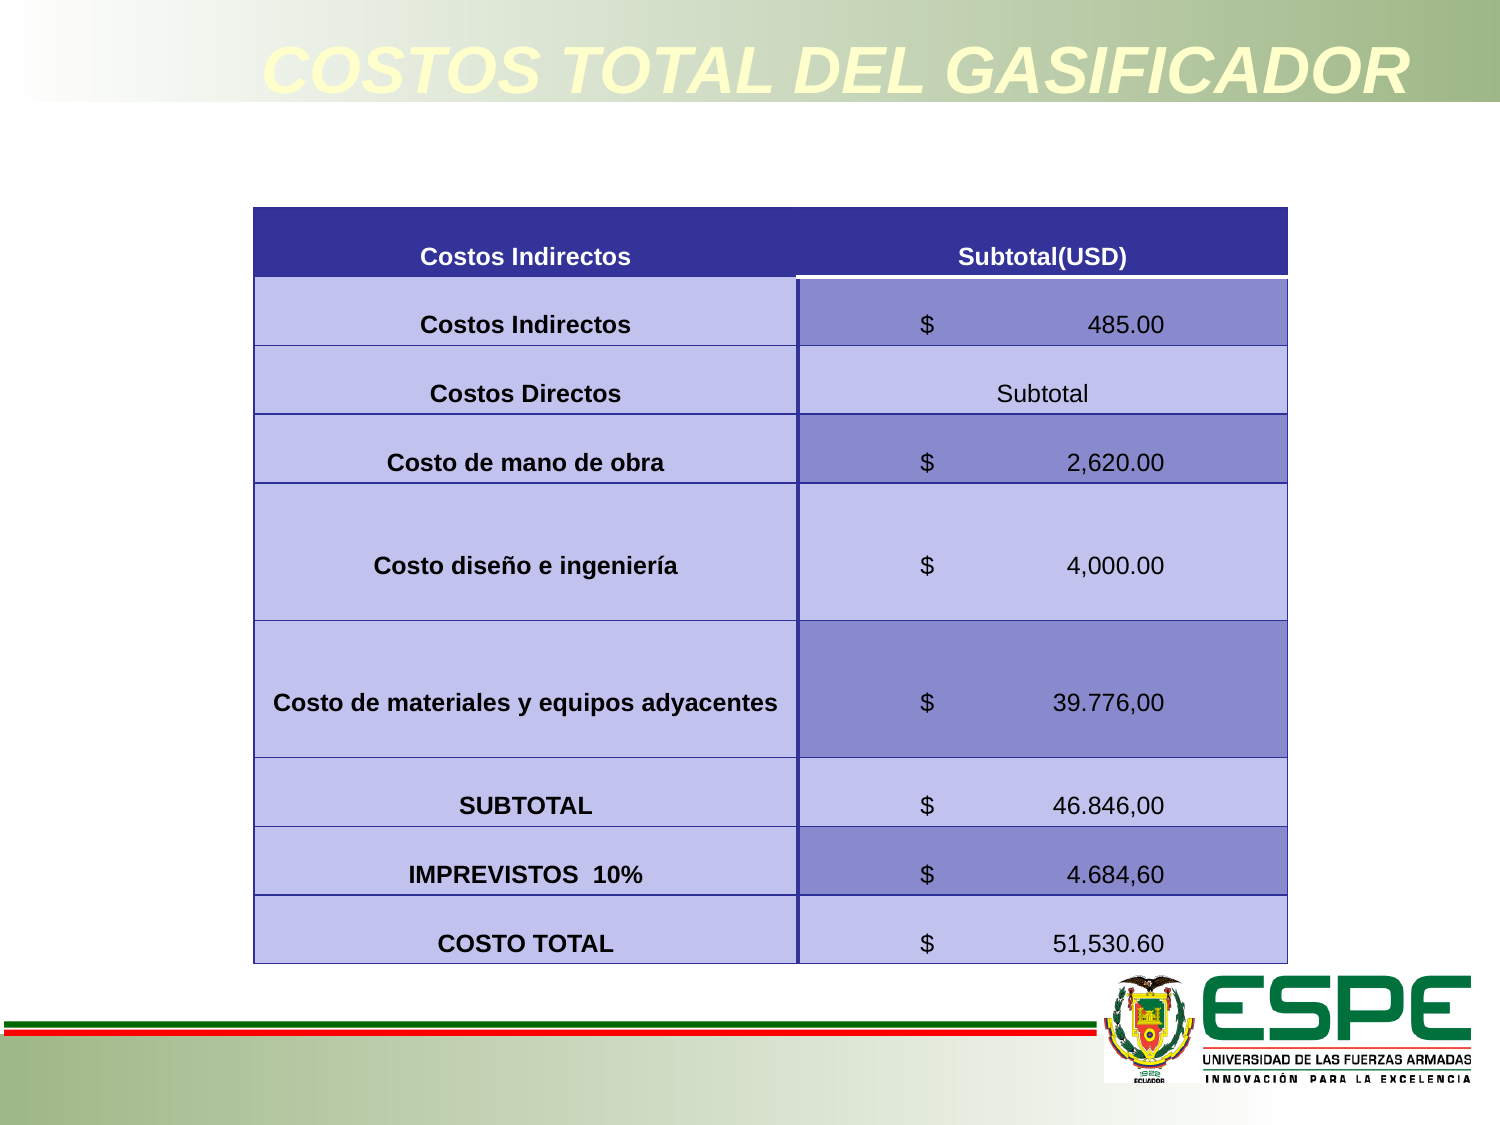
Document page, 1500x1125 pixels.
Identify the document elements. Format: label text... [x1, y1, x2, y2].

table_cell Subtotal [800, 346, 1287, 413]
table_cell Costo diseño e ingeniería [255, 484, 796, 620]
table_cell $ 4.684,60 [800, 827, 1287, 894]
table_cell $ 39.776,00 [800, 621, 1287, 757]
table_cell Costos Indirectos [255, 277, 796, 345]
table_header Subtotal(USD) [800, 209, 1287, 275]
table_cell Costos Directos [255, 346, 796, 413]
table_cell Costo de materiales y equipos adyacentes [255, 621, 796, 757]
table_cell $ 2,620.00 [800, 415, 1287, 482]
table_cell COSTO TOTAL [255, 896, 796, 963]
table_header Costos Indirectos [255, 209, 796, 276]
table_cell $ 485.00 [800, 279, 1287, 345]
table_cell $ 51,530.60 [800, 896, 1287, 963]
table_cell IMPREVISTOS 10% [255, 827, 796, 894]
picture [1104, 975, 1483, 1083]
table_cell Costo de mano de obra [255, 415, 796, 482]
table_cell $ 4,000.00 [800, 484, 1287, 620]
table_cell $ 46.846,00 [800, 758, 1287, 826]
table_cell SUBTOTAL [255, 758, 796, 826]
title COSTOS TOTAL DEL GASIFICADOR [76, 19, 1427, 207]
